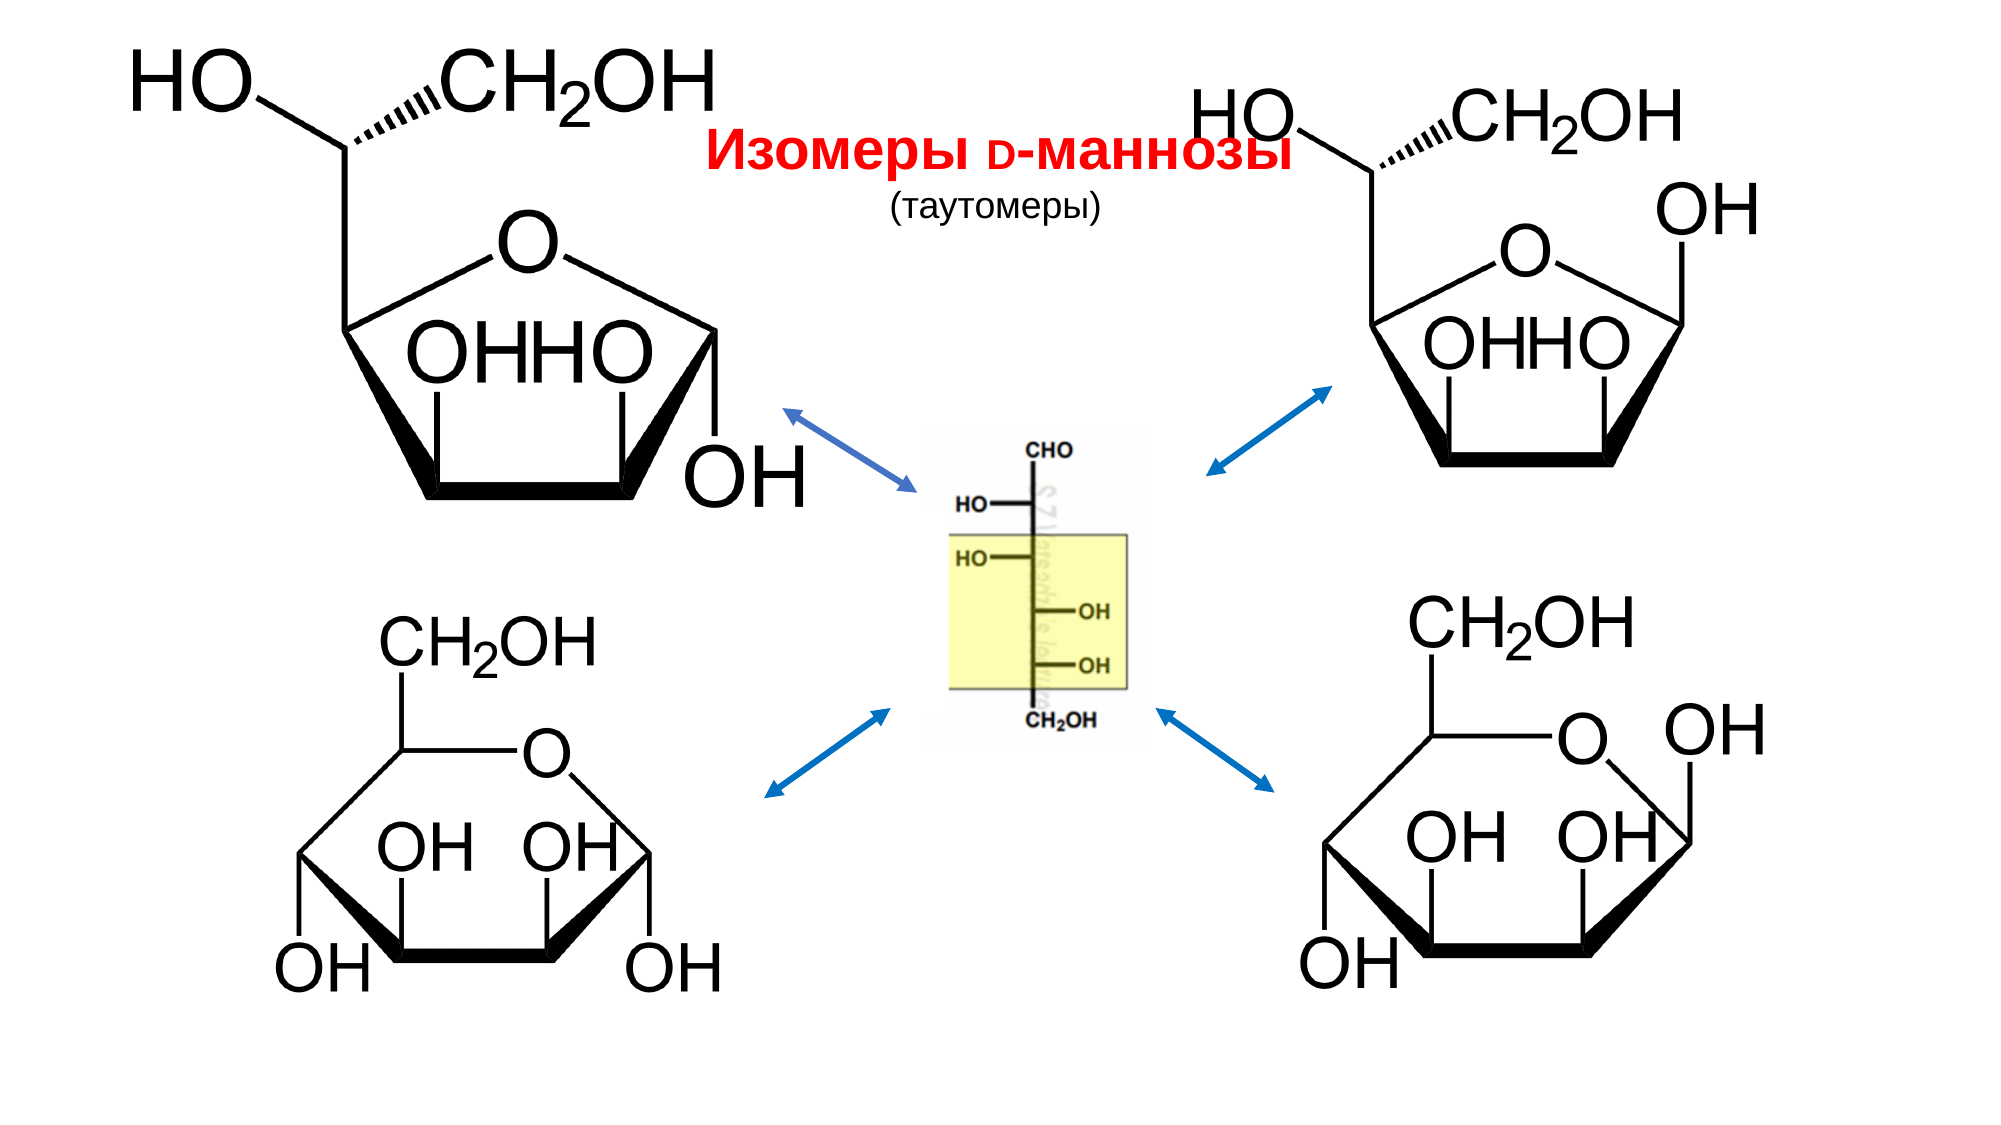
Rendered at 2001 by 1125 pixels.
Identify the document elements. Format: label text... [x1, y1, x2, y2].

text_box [764, 707, 891, 799]
title Изомеры D-маннозы (таутомеры) [821, 67, 1315, 271]
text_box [1205, 385, 1333, 477]
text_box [1155, 707, 1275, 793]
picture [1179, 78, 1771, 477]
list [115, 36, 821, 519]
picture [918, 425, 1147, 747]
picture [1288, 585, 1773, 1000]
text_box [782, 408, 918, 493]
picture [264, 606, 729, 1003]
